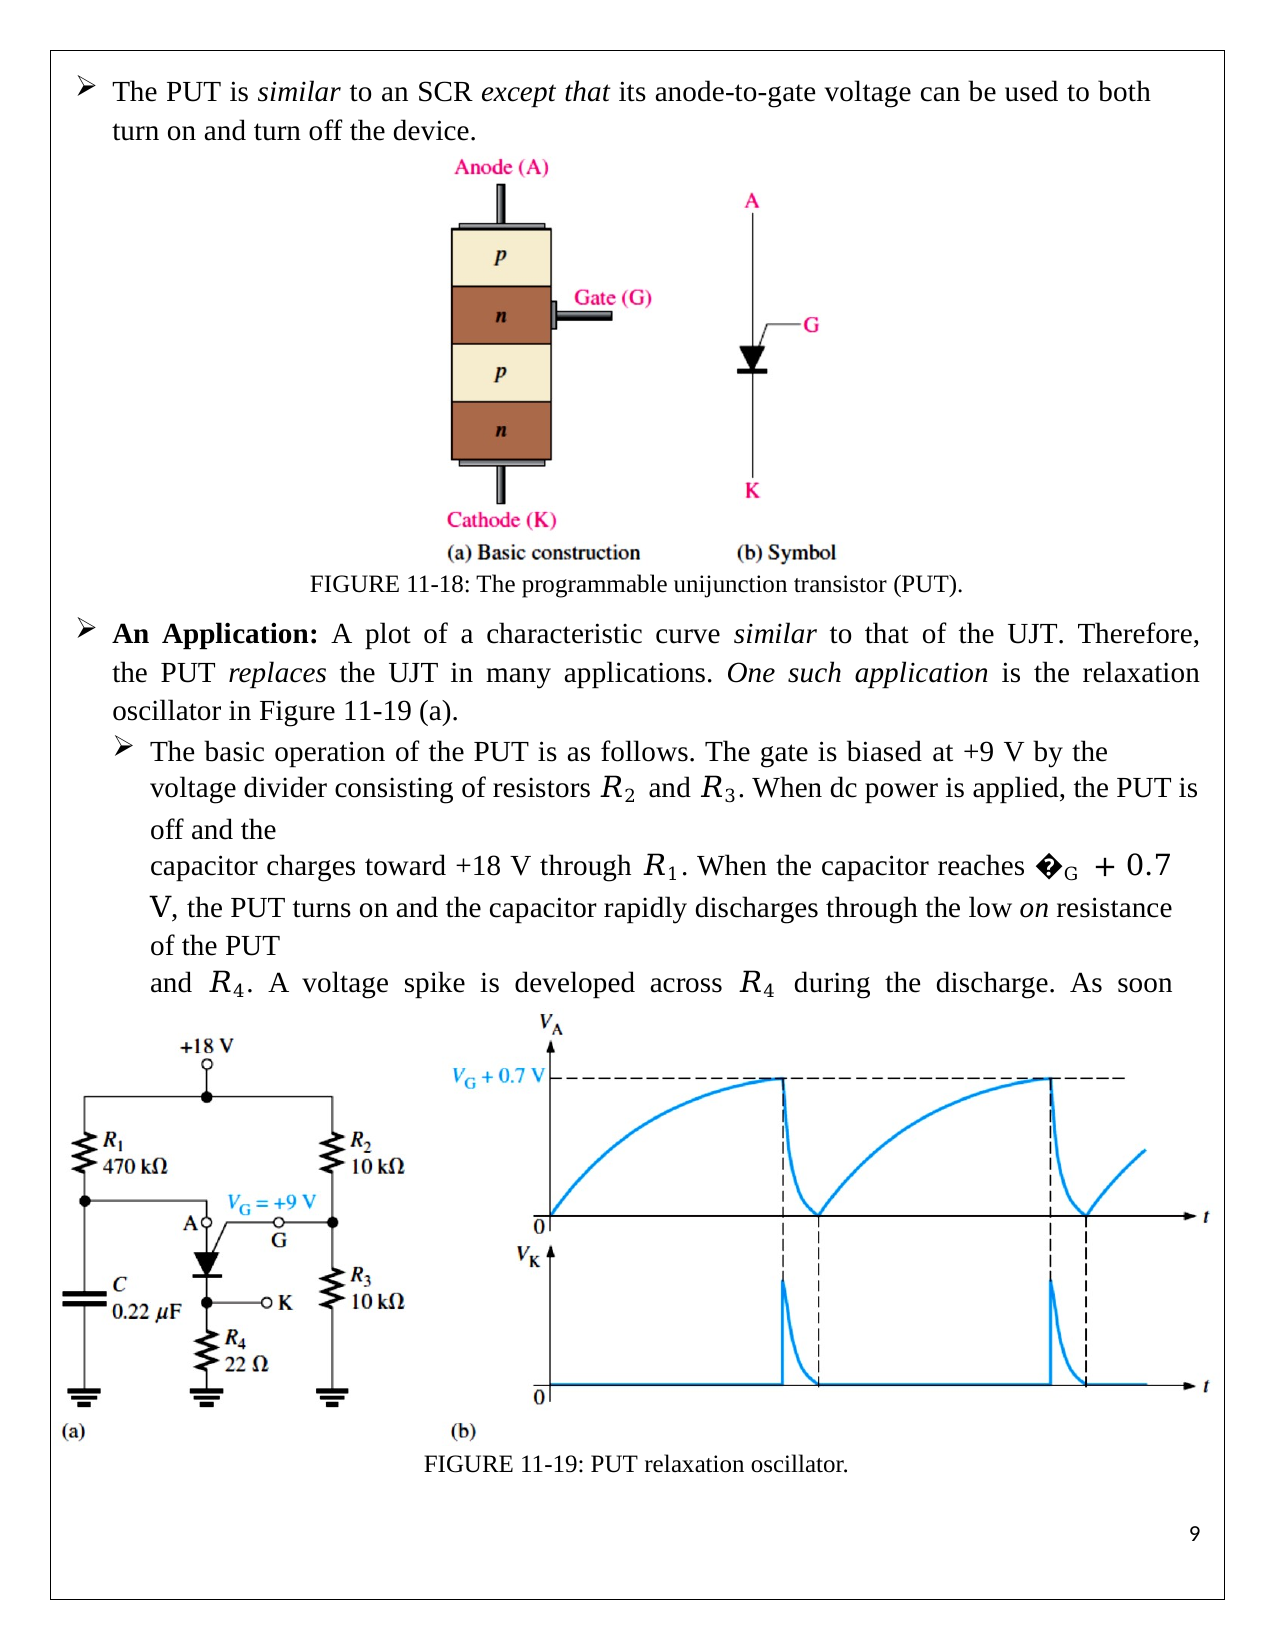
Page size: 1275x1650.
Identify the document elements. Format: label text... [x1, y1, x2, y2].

text_box [435, 148, 847, 567]
text_box FIGURE 11-19: PUT relaxation oscillator. [421, 1447, 853, 1480]
text_box FIGURE 11-18: The programmable unijunction transistor (PUT). An Application: A plot of a characteristic curve similar to that of the UJT. Therefore, the PUT replaces the UJT in many applications. One such application is the relaxation oscillator in Figure 11-19 (a). The basic operation of the PUT is as follows. The gate is biased at +9 V by the voltage divider consisting of resistors 𝑅2 and 𝑅3. When dc power is applied, the PUT is off and the capacitor charges toward +18 V through 𝑅1. When the capacitor reaches �G + 0.7 V, the PUT turns on and the capacitor rapidly discharges through the low on resistance of the PUT and 𝑅4. A voltage spike is developed across 𝑅4 during the discharge. As soon as the capacitor discharges, the PUT turns off and the charging cycle starts over, as shown by the waveforms in Figure 11-19(b). [72, 567, 1203, 1001]
text_box The PUT is similar to an SCR except that its anode-to-gate voltage can be used to both turn on and turn off the device. [72, 68, 1202, 148]
slide_number 1 [1184, 1519, 1205, 1550]
text_box [53, 1008, 1220, 1446]
